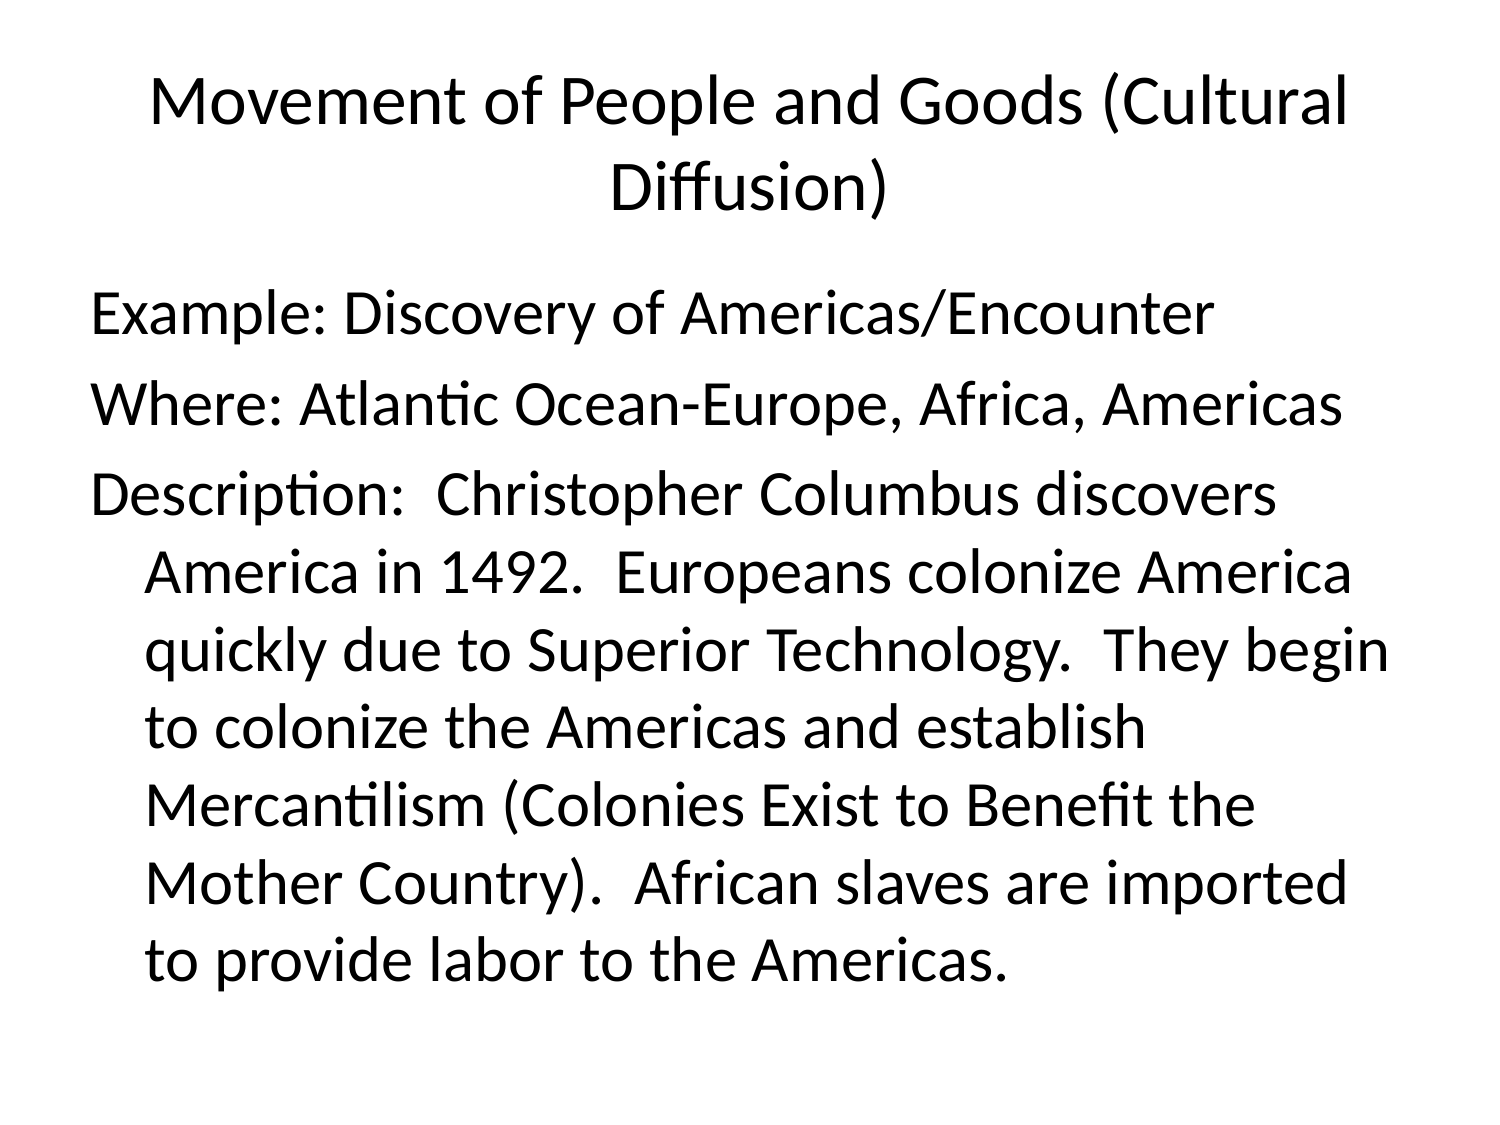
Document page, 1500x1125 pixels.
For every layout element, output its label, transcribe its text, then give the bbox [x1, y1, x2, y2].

list Example: Discovery of Americas/Encounter Where: Atlantic Ocean-Europe, Africa, Americas Description: Christopher Columbus discovers America in 1492. Europeans colonize America quickly due to Superior Technology. They begin to colonize the Americas and establish Mercantilism (Colonies Exist to Benefit the Mother Country). African slaves are imported to provide labor to the Americas. [75, 262, 1425, 1005]
title Movement of People and Goods (Cultural Diffusion) [75, 45, 1425, 233]
